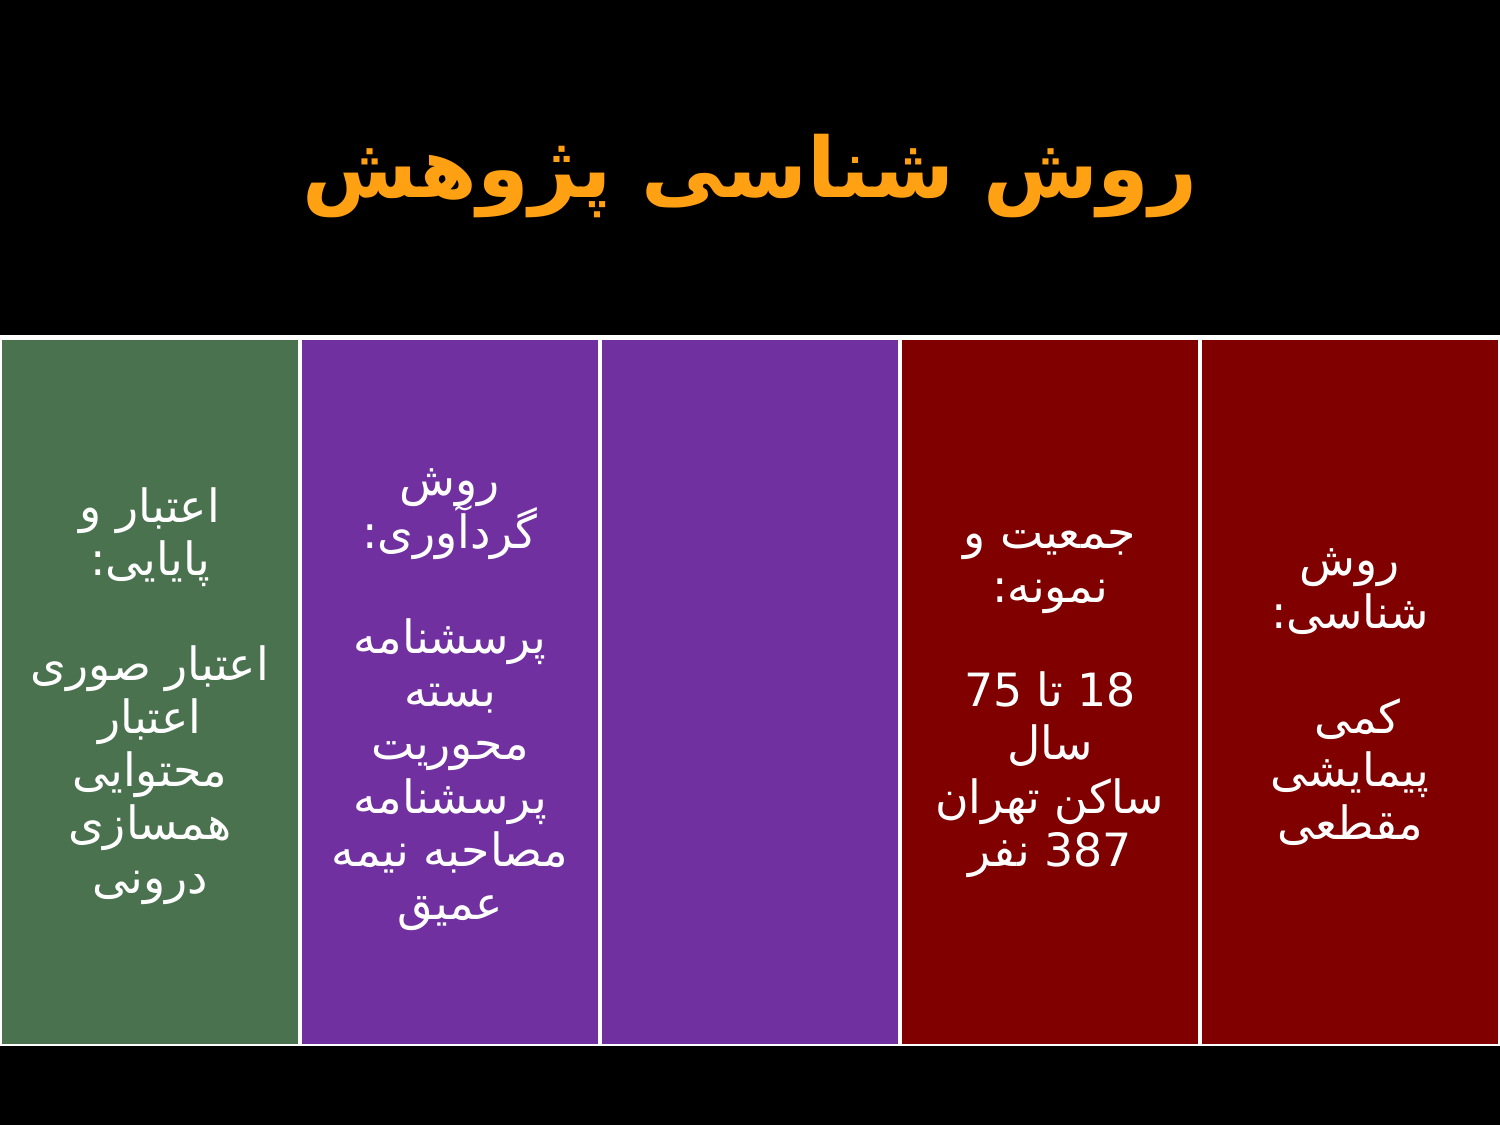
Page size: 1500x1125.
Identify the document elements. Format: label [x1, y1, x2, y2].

text_box [0, 0, 1500, 1125]
